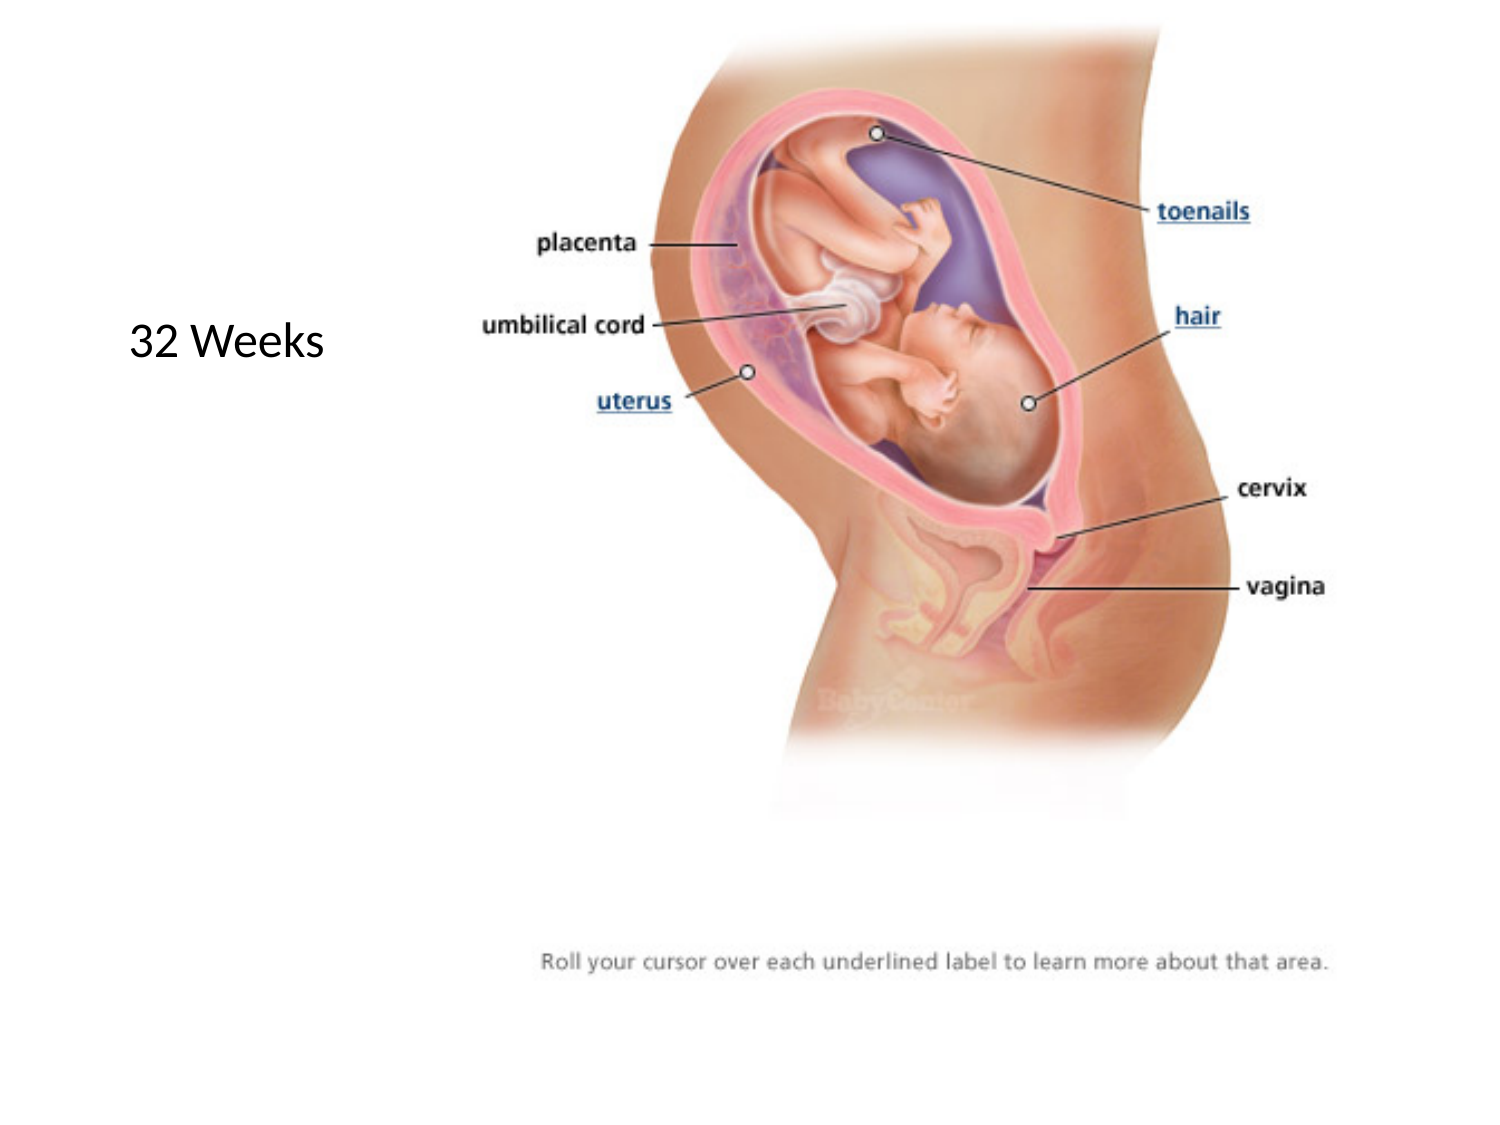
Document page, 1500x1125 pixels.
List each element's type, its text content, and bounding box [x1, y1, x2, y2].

text_box 32 Weeks [113, 299, 340, 375]
picture [372, 17, 1488, 1088]
